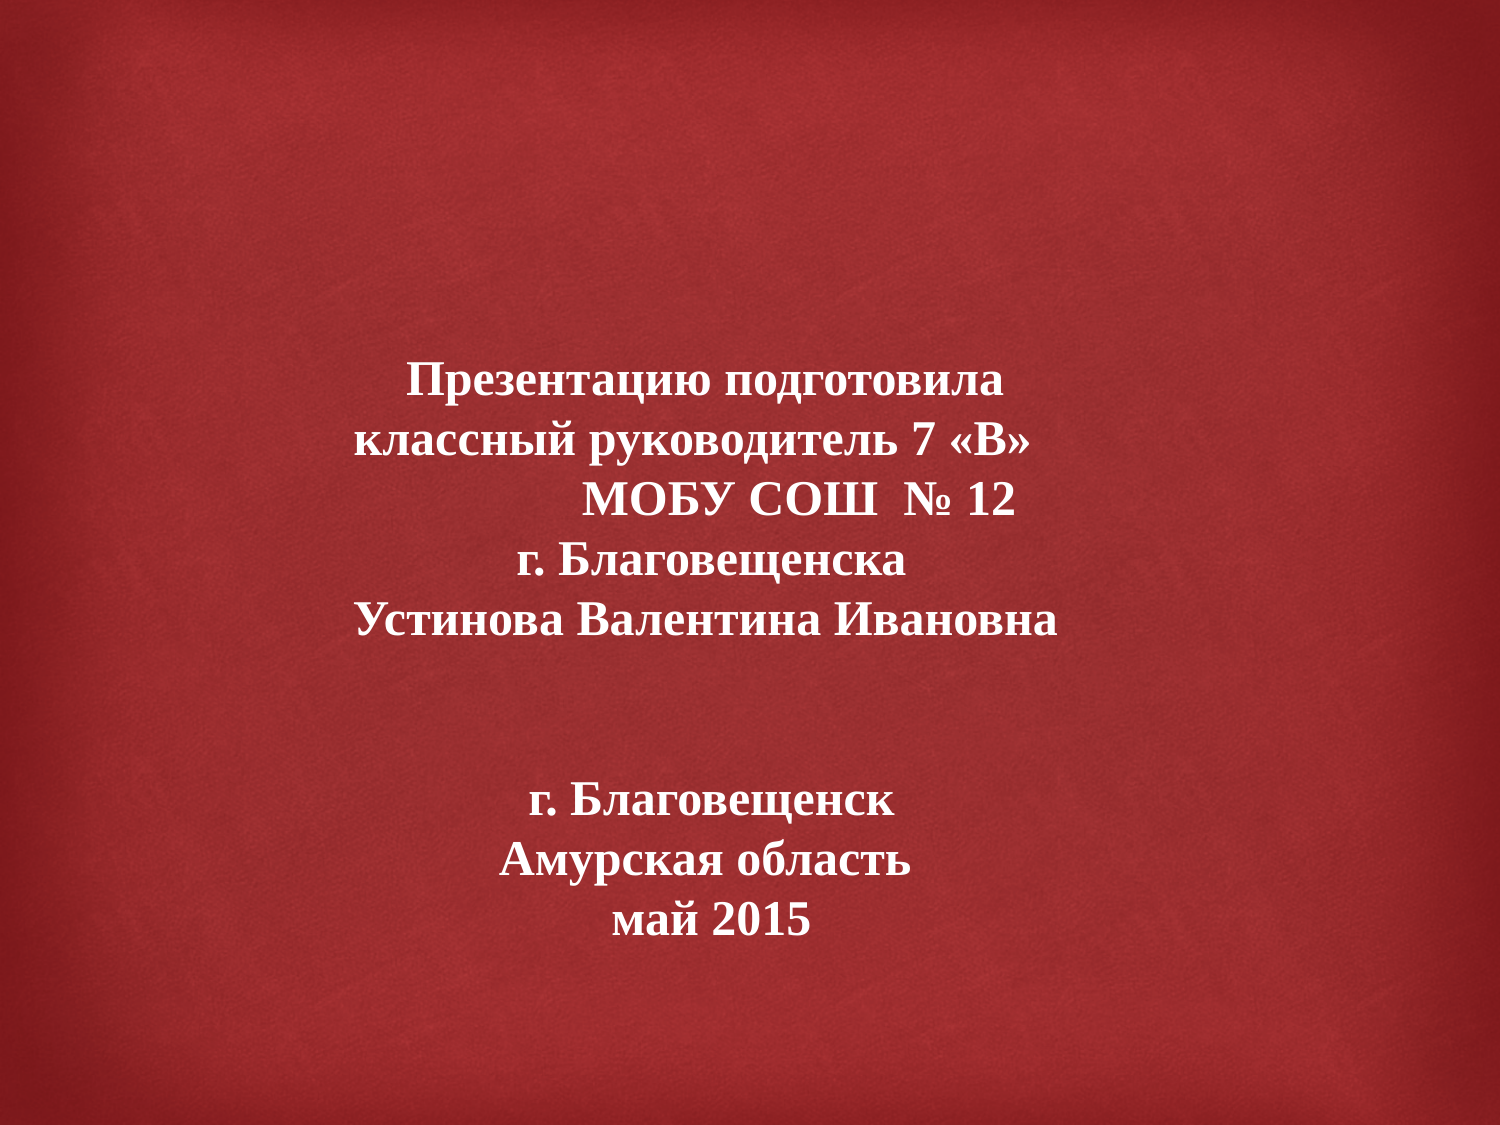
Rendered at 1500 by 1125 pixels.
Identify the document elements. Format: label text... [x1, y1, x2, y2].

text_box Презентацию подготовила классный руководитель 7 «В» МОБУ СОШ № 12 г. Благовещенска Устинова Валентина Ивановна г. Благовещенск Амурская область май 2015 [336, 338, 1087, 953]
